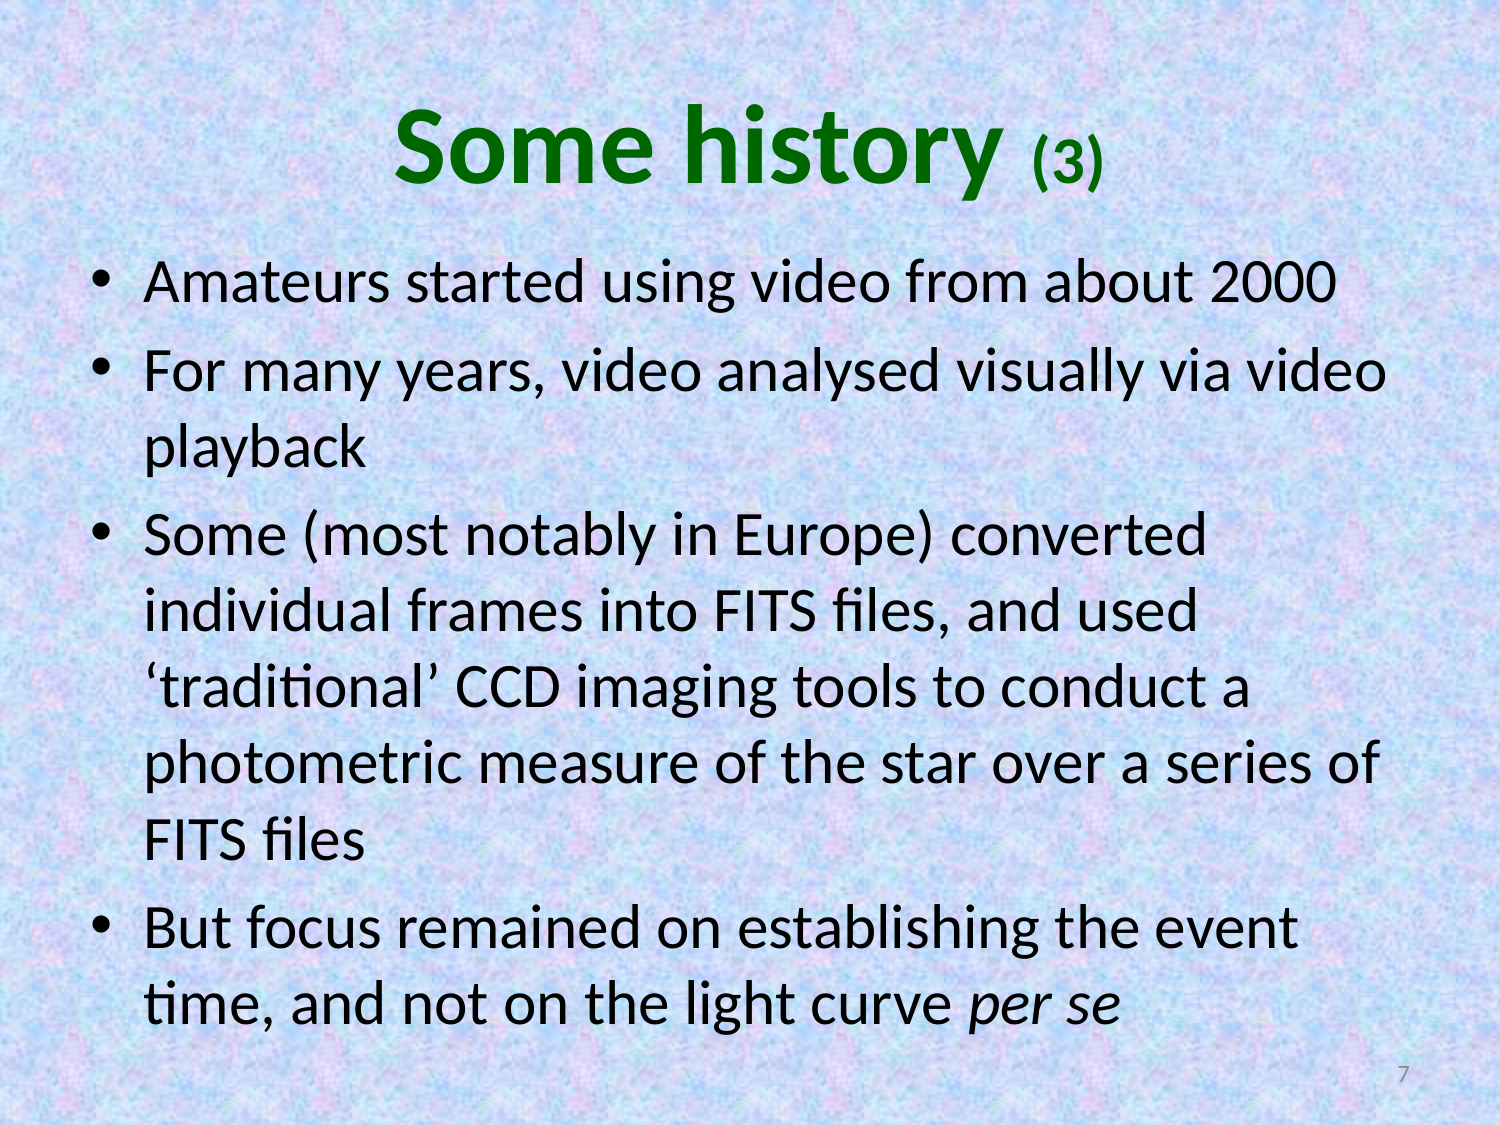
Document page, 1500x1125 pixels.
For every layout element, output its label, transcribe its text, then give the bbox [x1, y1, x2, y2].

slide_number 7 [1074, 1042, 1425, 1103]
title Some history (3) [75, 45, 1425, 231]
picture [0, 0, 1500, 1125]
list Amateurs started using video from about 2000 For many years, video analysed visually via video playback Some (most notably in Europe) converted individual frames into FITS files, and used ‘traditional’ CCD imaging tools to conduct a photometric measure of the star over a series of FITS files But focus remained on establishing the event time, and not on the light curve per se [75, 231, 1425, 1047]
